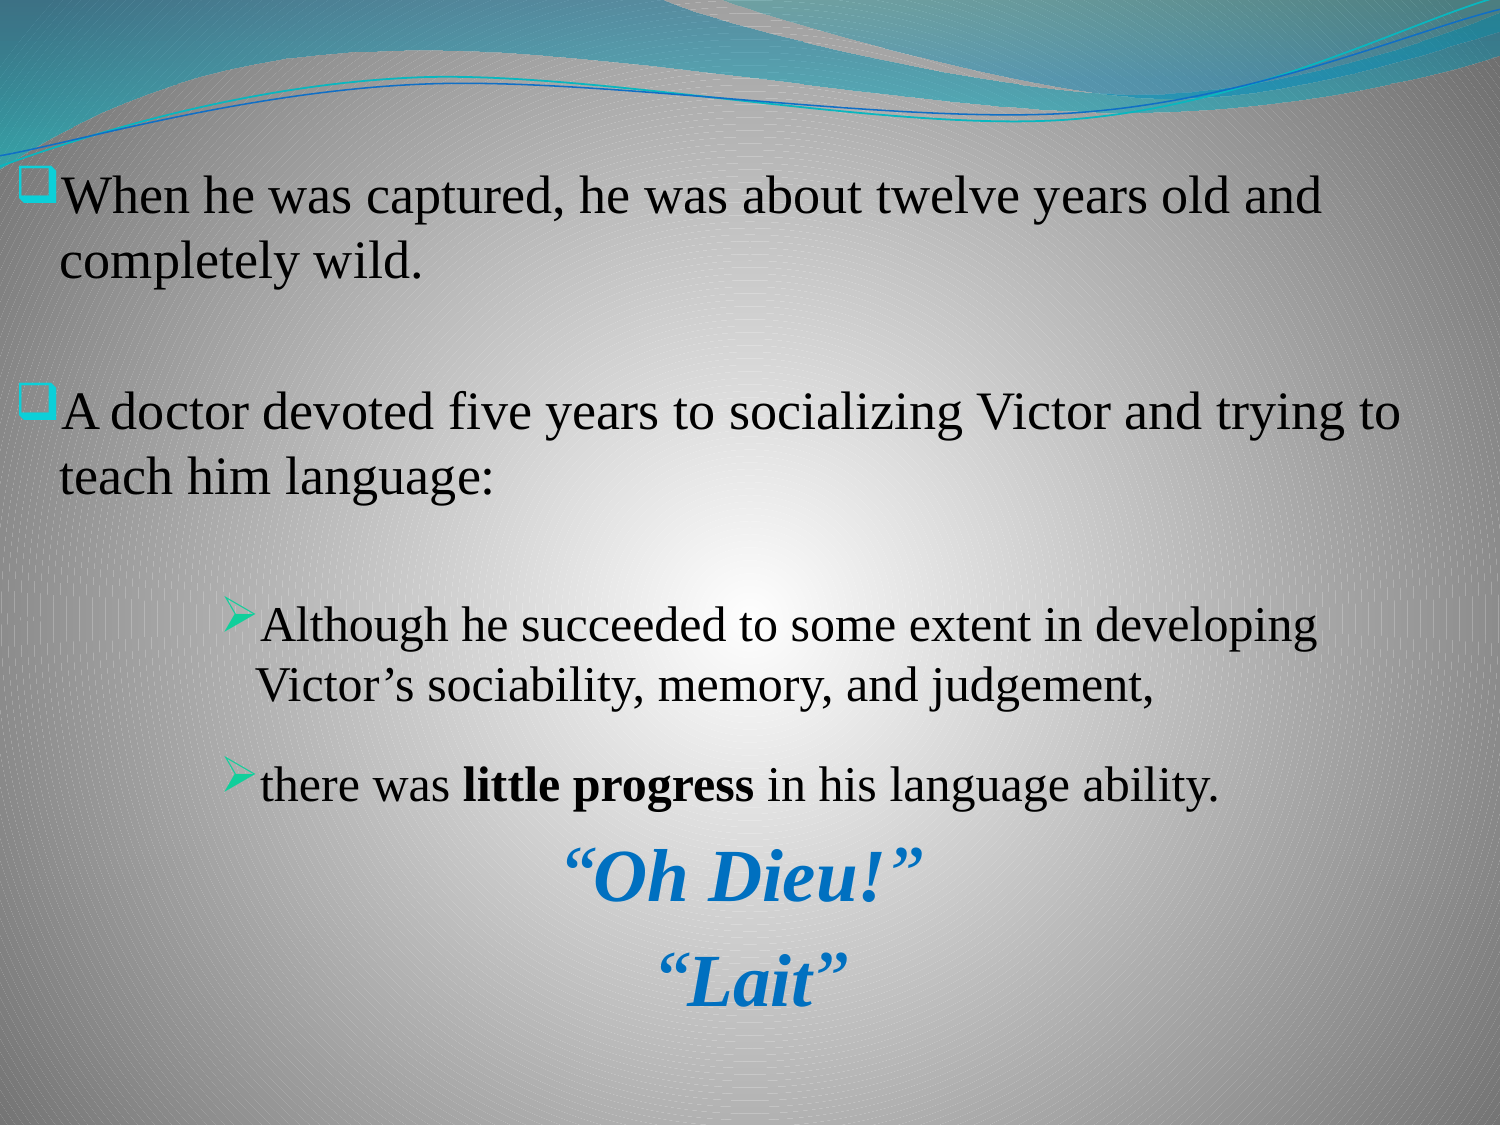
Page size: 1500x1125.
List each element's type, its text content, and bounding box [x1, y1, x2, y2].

list When he was captured, he was about twelve years old and completely wild. A doctor devoted five years to socializing Victor and trying to teach him language: Although he succeeded to some extent in developing Victor’s sociability, memory, and judgement, there was little progress in his language ability. “Oh Dieu!” “Lait” [0, 0, 1500, 1125]
